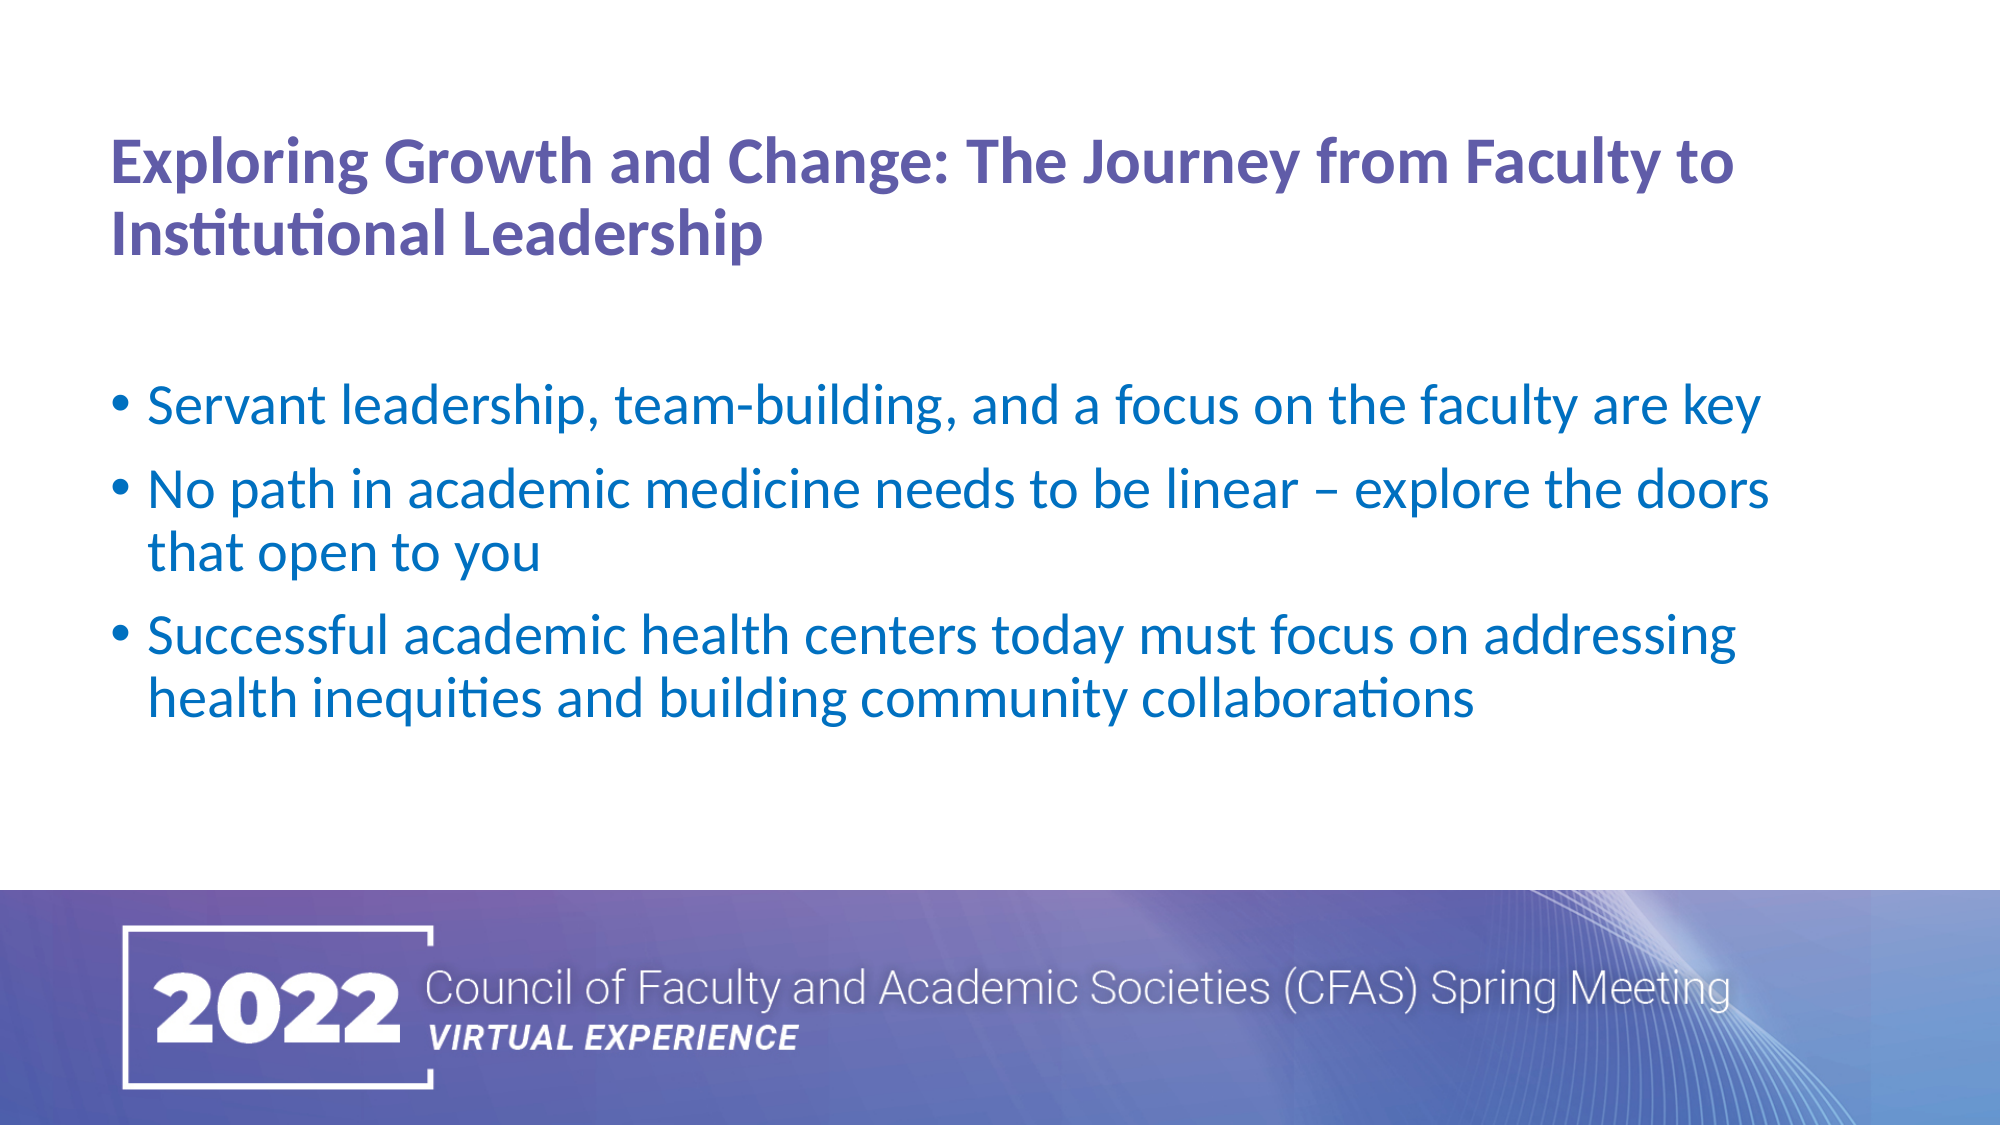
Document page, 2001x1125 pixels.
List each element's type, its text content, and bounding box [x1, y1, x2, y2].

list Exploring Growth and Change: The Journey from Faculty to Institutional Leadership Servant leadership, team-building, and a focus on the faculty are key No path in academic medicine needs to be linear – explore the doors that open to you Successful academic health centers today must focus on addressing health inequities and building community collaborations [95, 118, 1821, 833]
picture [0, 890, 2000, 1125]
